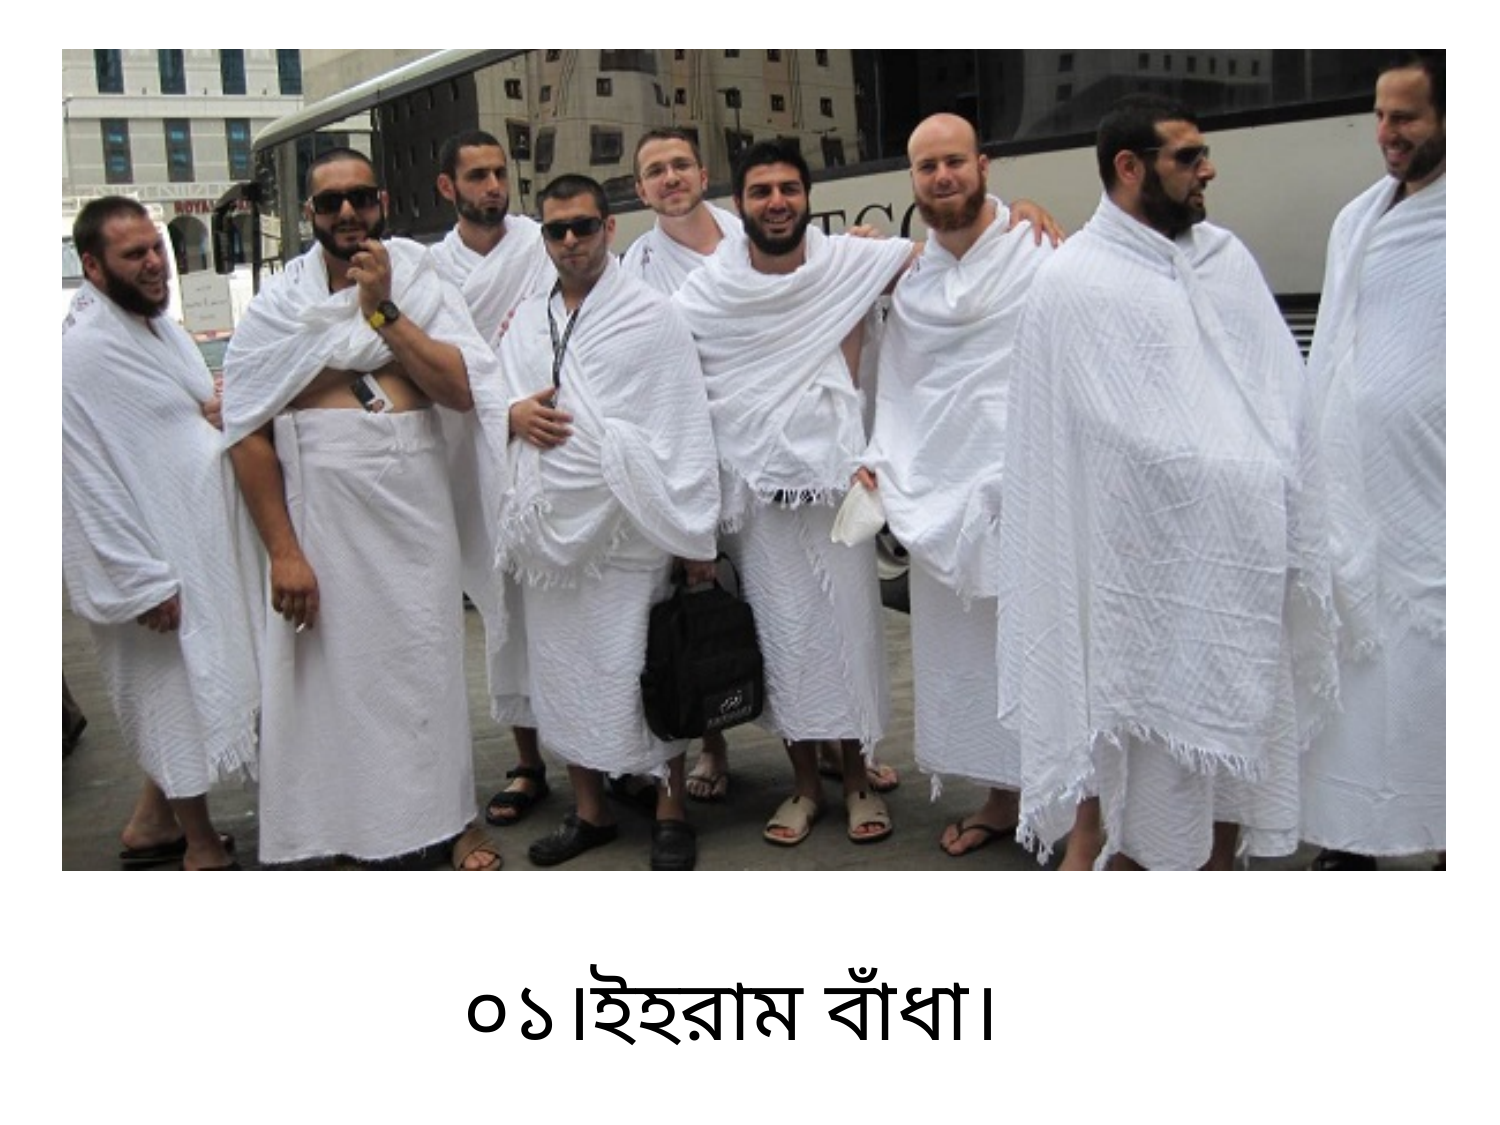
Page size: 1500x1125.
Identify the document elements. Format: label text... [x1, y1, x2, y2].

picture [62, 49, 1446, 871]
text_box ০১।ইহরাম বাঁধা। [137, 950, 1325, 1065]
